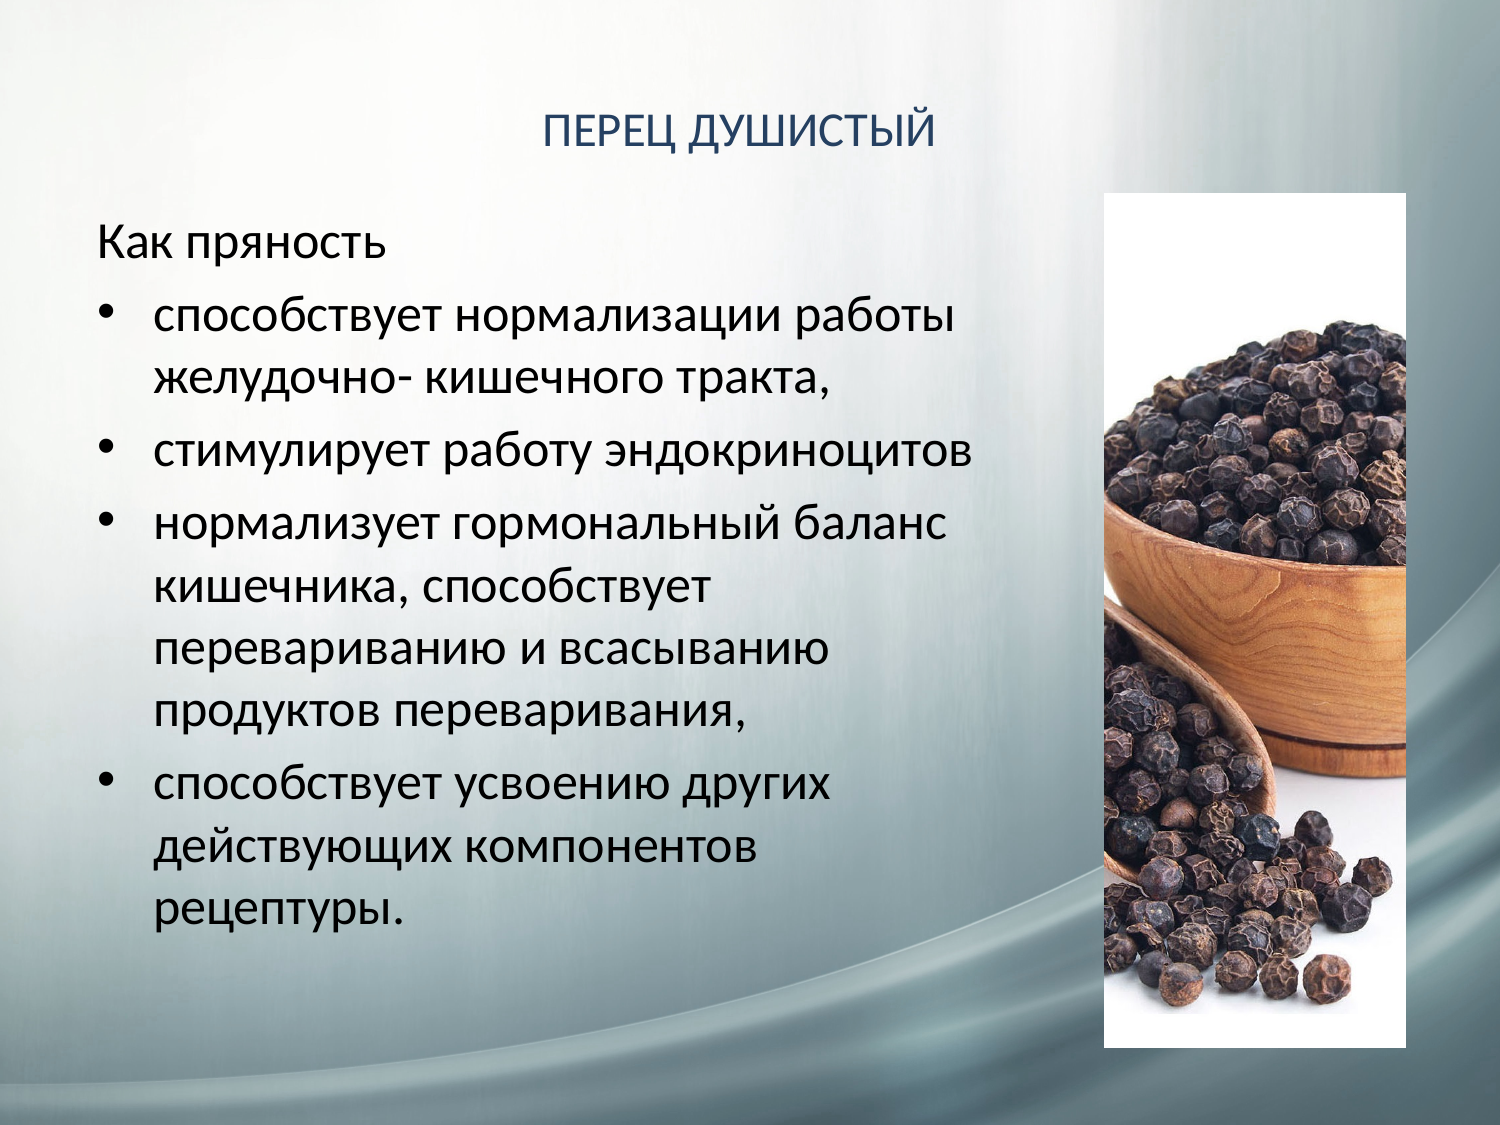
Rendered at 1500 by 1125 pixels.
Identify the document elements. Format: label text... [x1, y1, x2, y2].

picture [0, 0, 1500, 1125]
list Как пряность способствует нормализации работы желудочно- кишечного тракта, стимулирует работу эндокриноцитов нормализует гормональный баланс кишечника, способствует перевариванию и всасыванию продуктов переваривания, способствует усвоению других действующих компонентов рецептуры. [82, 199, 1022, 1059]
title ПЕРЕЦ ДУШИСТЫЙ [70, 90, 1421, 164]
